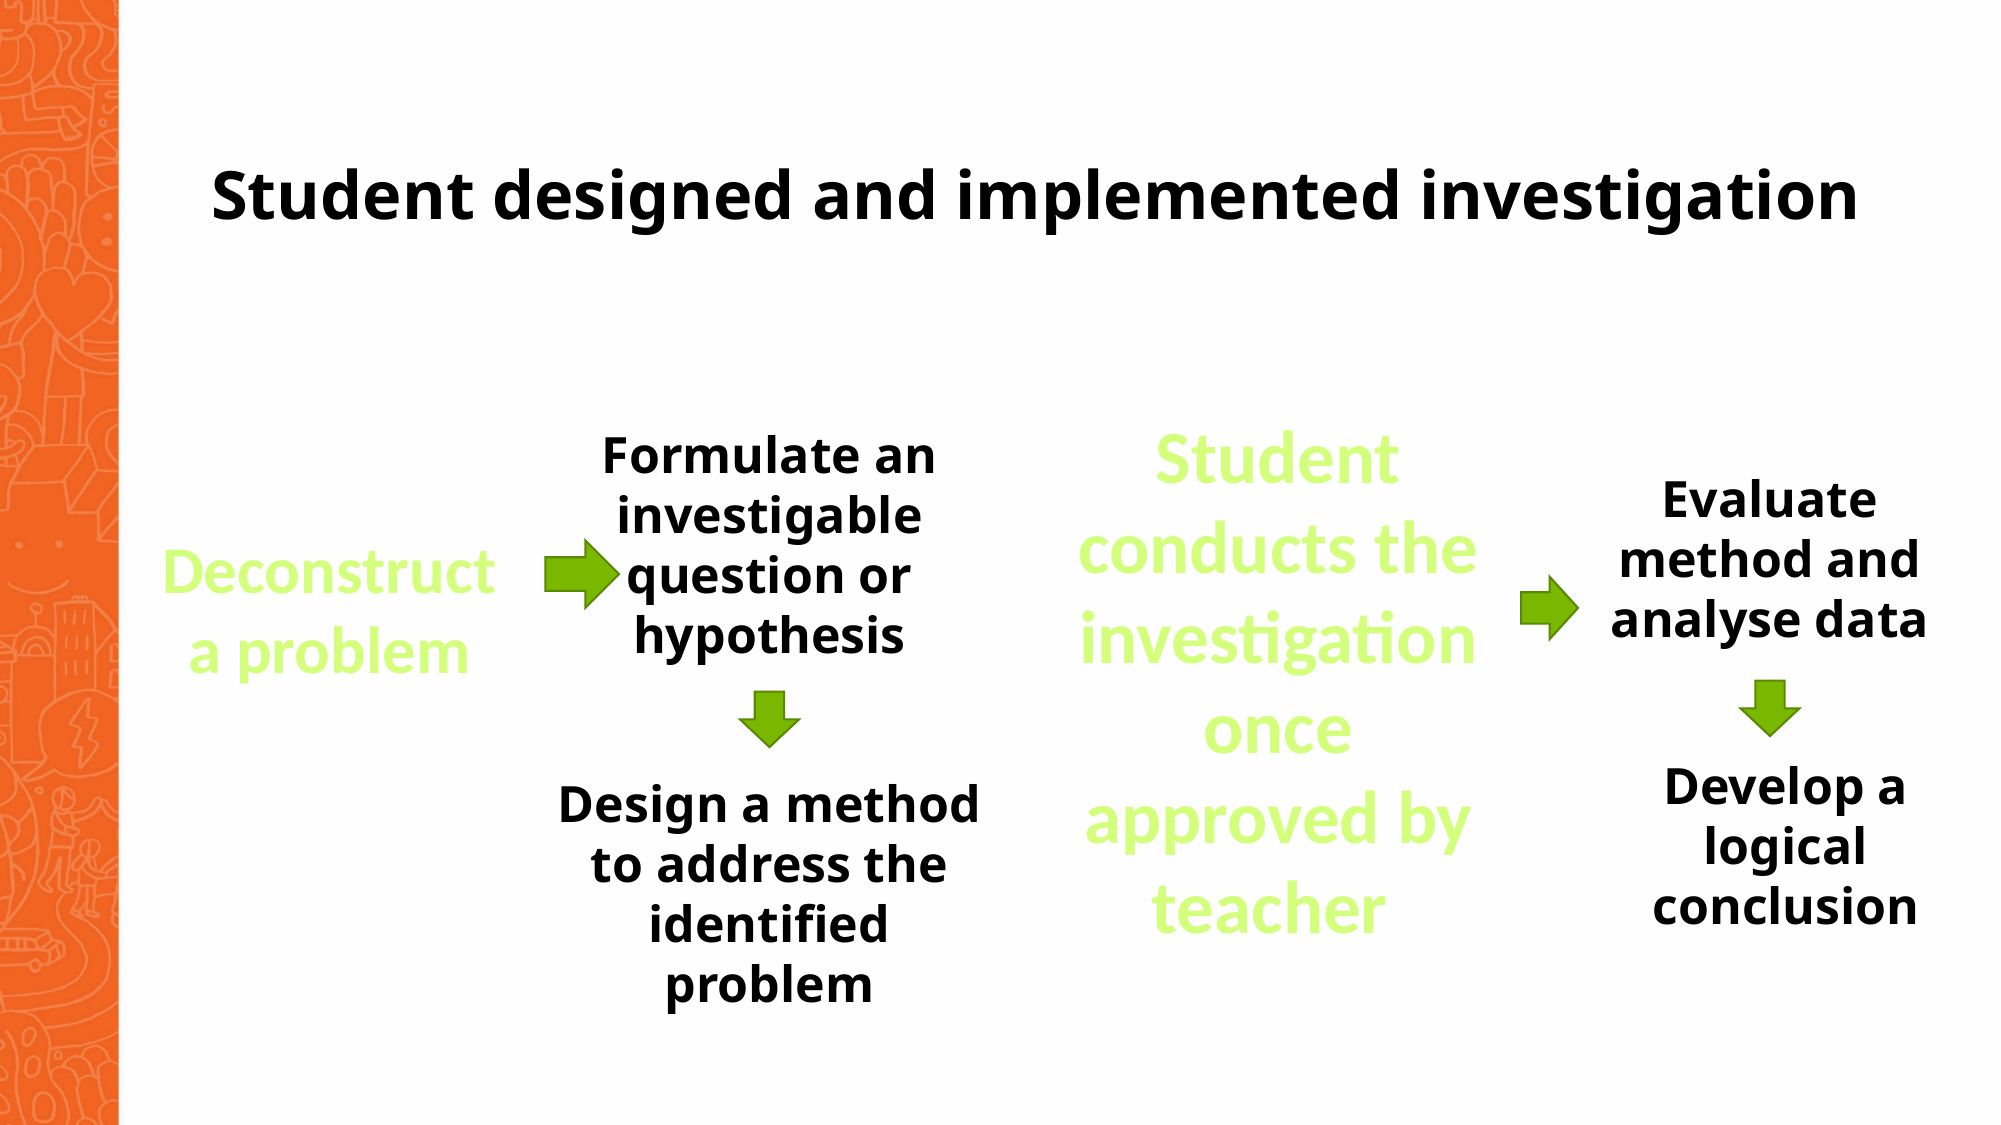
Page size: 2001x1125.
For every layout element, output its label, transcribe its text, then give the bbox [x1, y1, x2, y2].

text_box [1520, 573, 1580, 642]
text_box Develop a logical conclusion [1605, 747, 1967, 943]
text_box Design a method to address the identified problem [534, 764, 1005, 1020]
picture [0, 0, 2001, 1125]
text_box [544, 537, 621, 611]
text_box Formulate an investigable question or hypothesis [583, 416, 956, 672]
text_box Student conducts the investigation once approved by teacher [1047, 401, 1510, 957]
text_box [737, 690, 802, 749]
text_box Evaluate method and analyse data [1589, 459, 1951, 655]
text_box Student designed and implemented investigation [191, 75, 1882, 241]
text_box [1737, 679, 1803, 738]
text_box Deconstruct a problem [130, 519, 529, 695]
